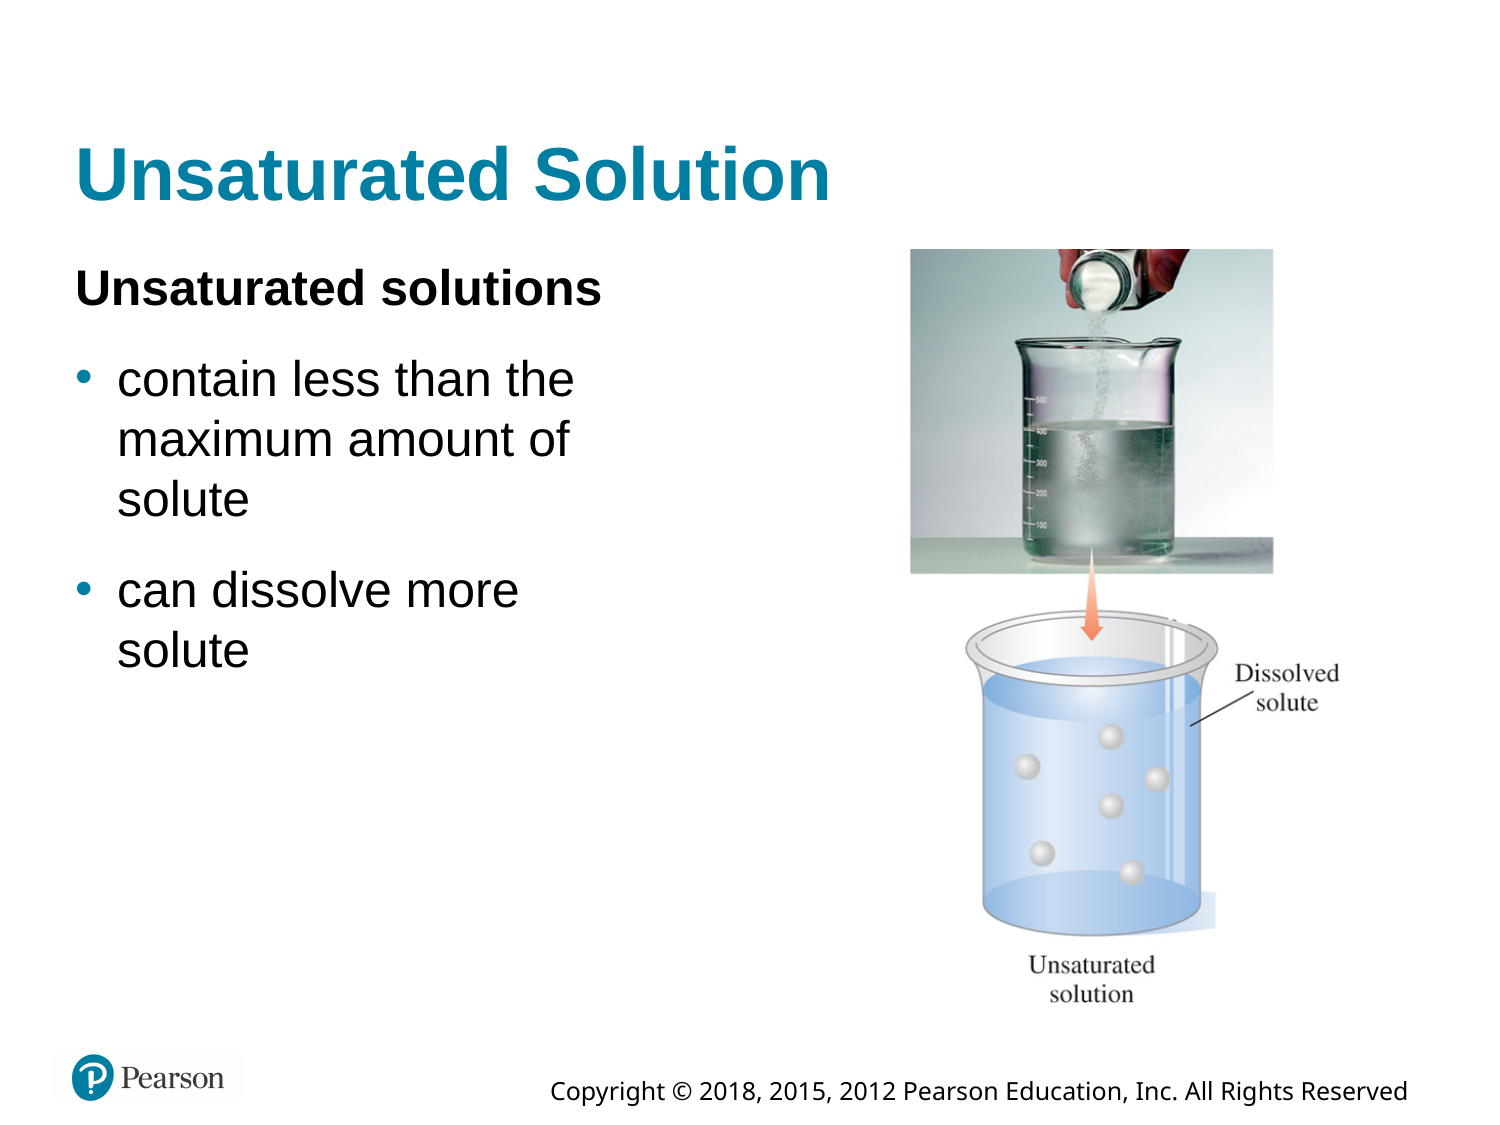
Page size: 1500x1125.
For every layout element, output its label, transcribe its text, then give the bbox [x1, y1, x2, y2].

title Unsaturated Solution [75, 35, 1425, 216]
picture [51, 1053, 245, 1102]
list Unsaturated solutions contain less than the maximum amount of solute can dissolve more solute [75, 255, 639, 997]
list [910, 249, 1344, 1003]
